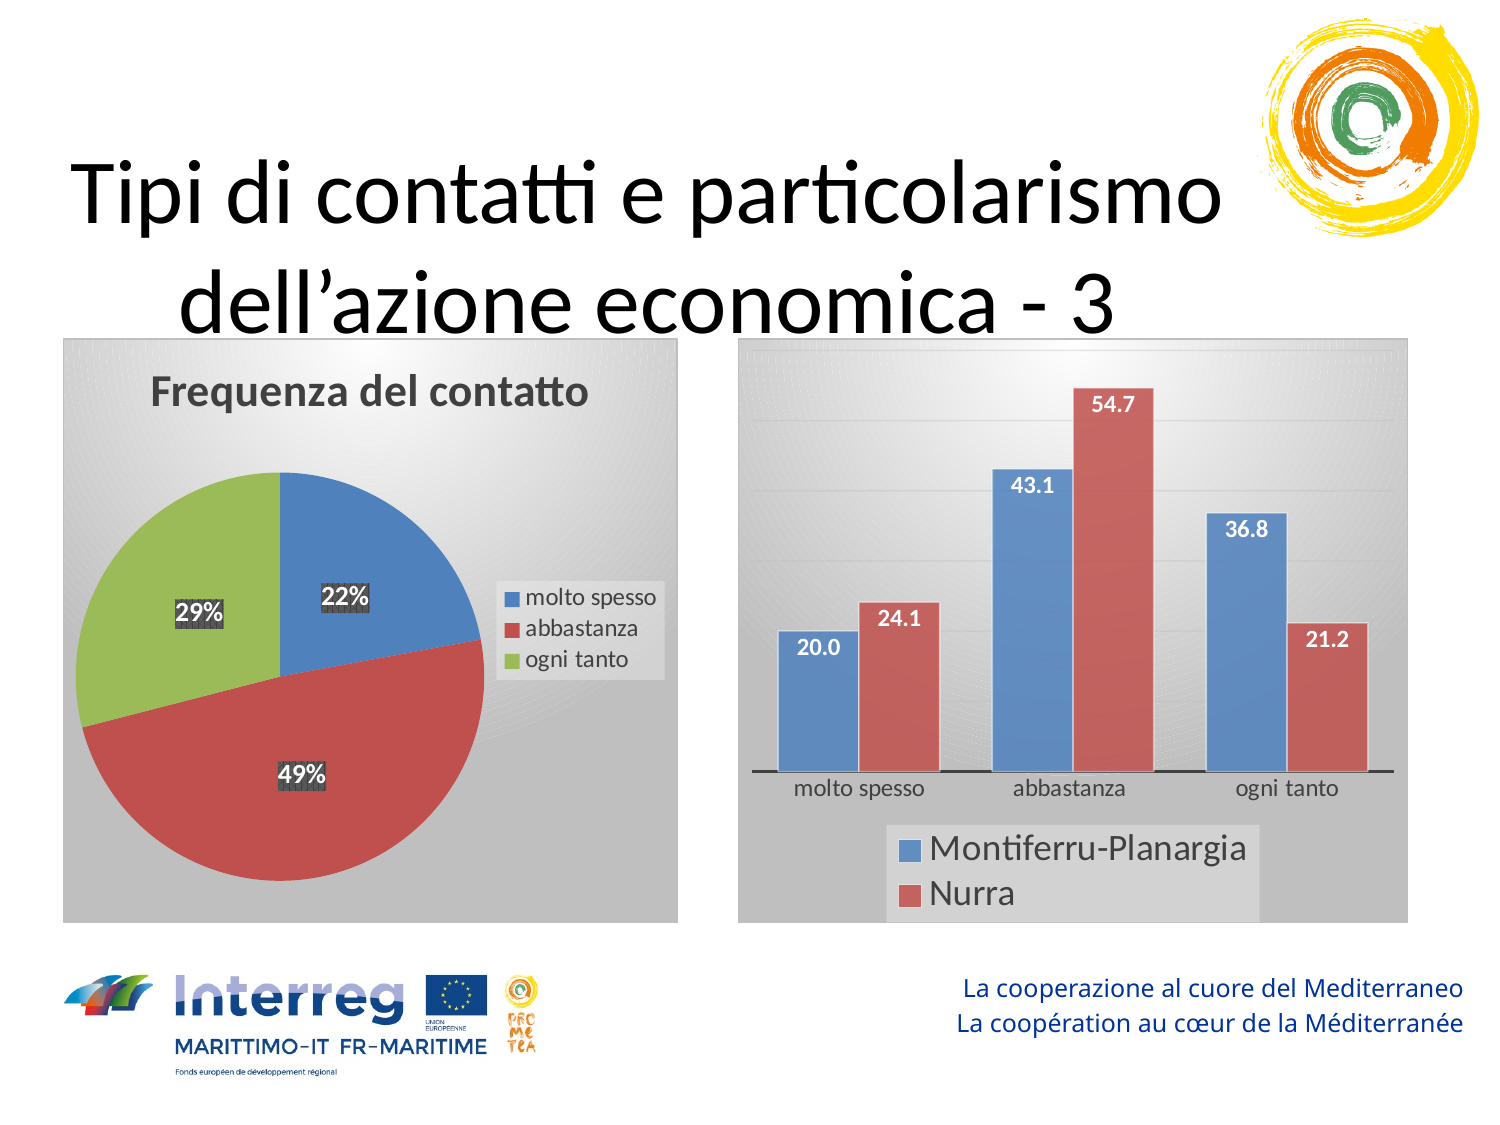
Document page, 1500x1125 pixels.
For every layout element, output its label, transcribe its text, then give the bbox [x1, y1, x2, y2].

picture [51, 963, 550, 1083]
chart [737, 337, 1409, 924]
picture [1239, 0, 1500, 249]
text_box La cooperazione al cuore del Mediterraneo La coopération au cœur de la Méditerranée [832, 965, 1480, 1058]
title Tipi di contatti e particolarismo dell’azione economica - 3 [17, 158, 1278, 326]
chart [62, 337, 679, 924]
